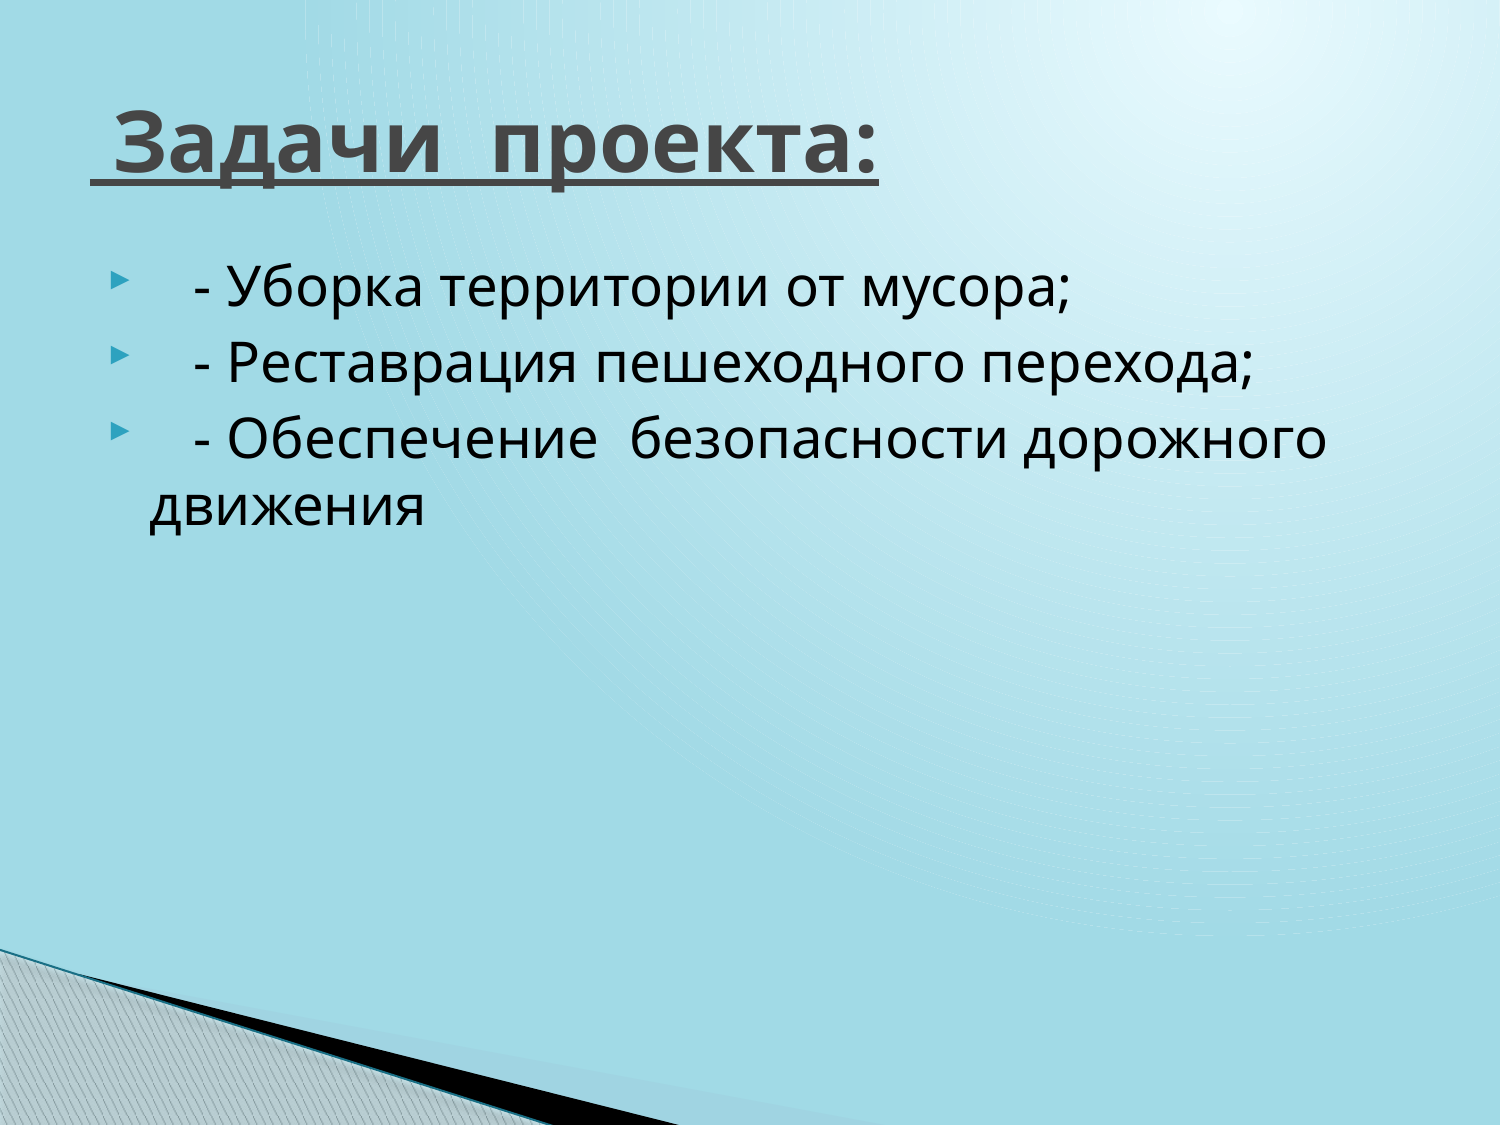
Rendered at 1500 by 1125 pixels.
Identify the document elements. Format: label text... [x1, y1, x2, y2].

title Задачи проекта: [75, 45, 1425, 233]
list - Уборка территории от мусора; - Реставрация пешеходного перехода; - Обеспечение безопасности дорожного движения [75, 243, 1425, 986]
